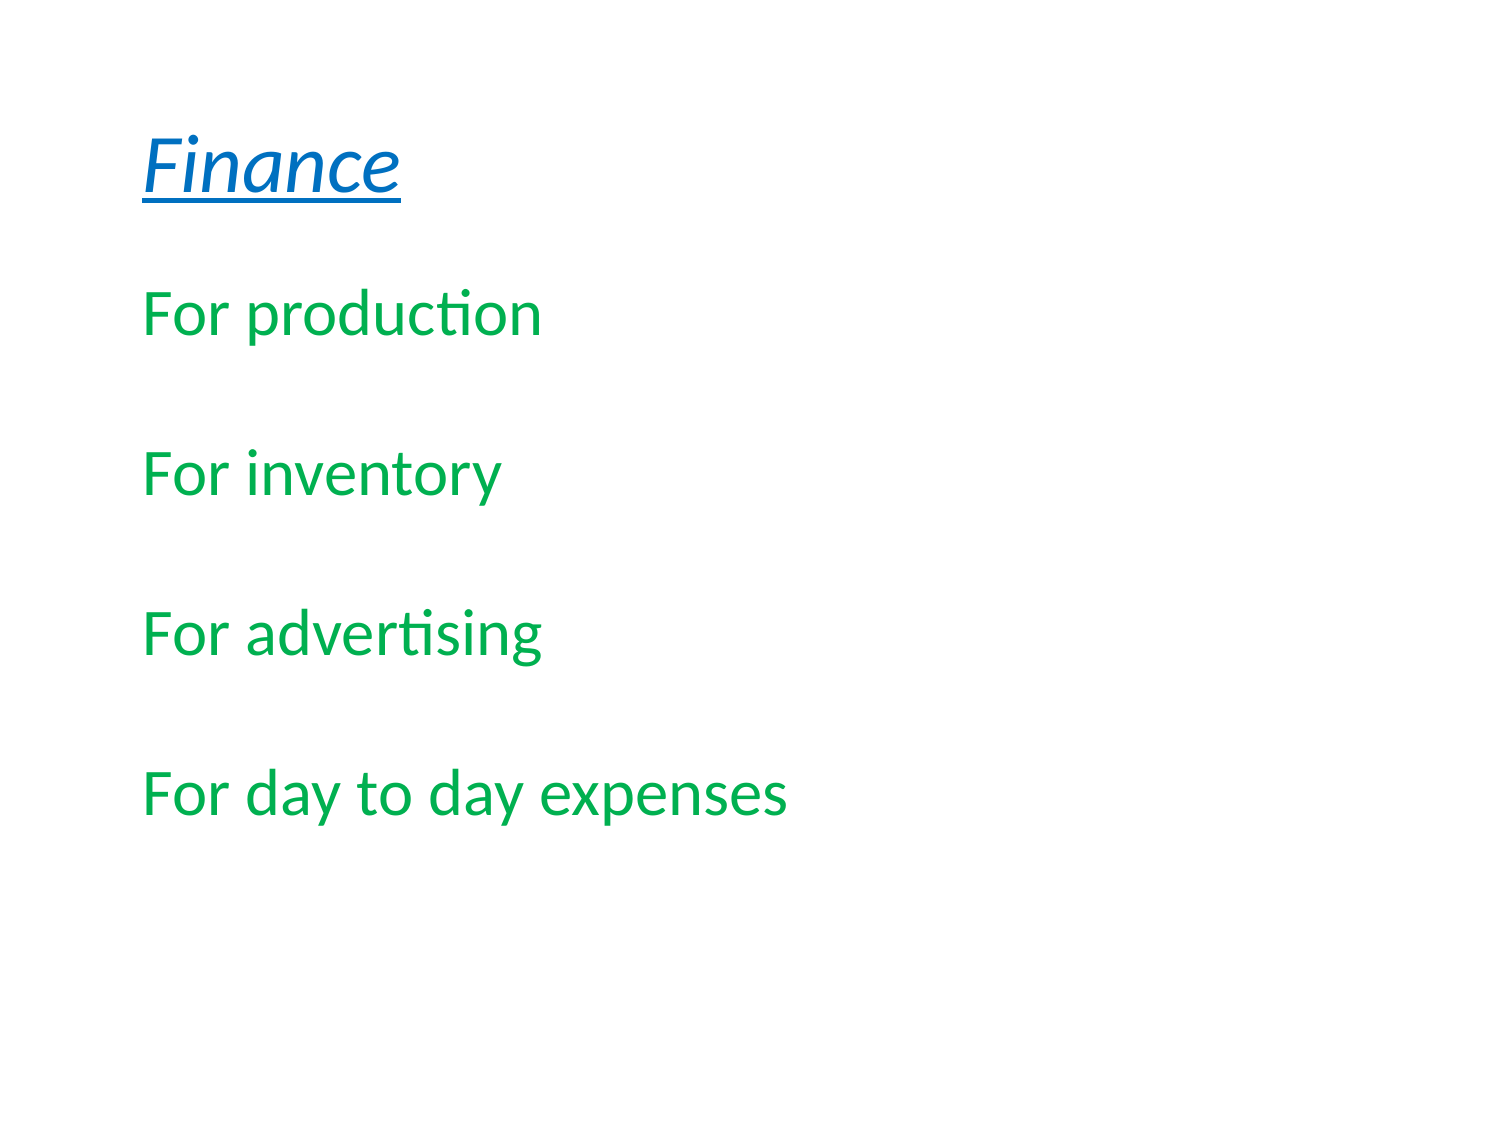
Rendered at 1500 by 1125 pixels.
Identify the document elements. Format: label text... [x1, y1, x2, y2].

text_box Finance For production For inventory For advertising For day to day expenses [127, 101, 805, 837]
